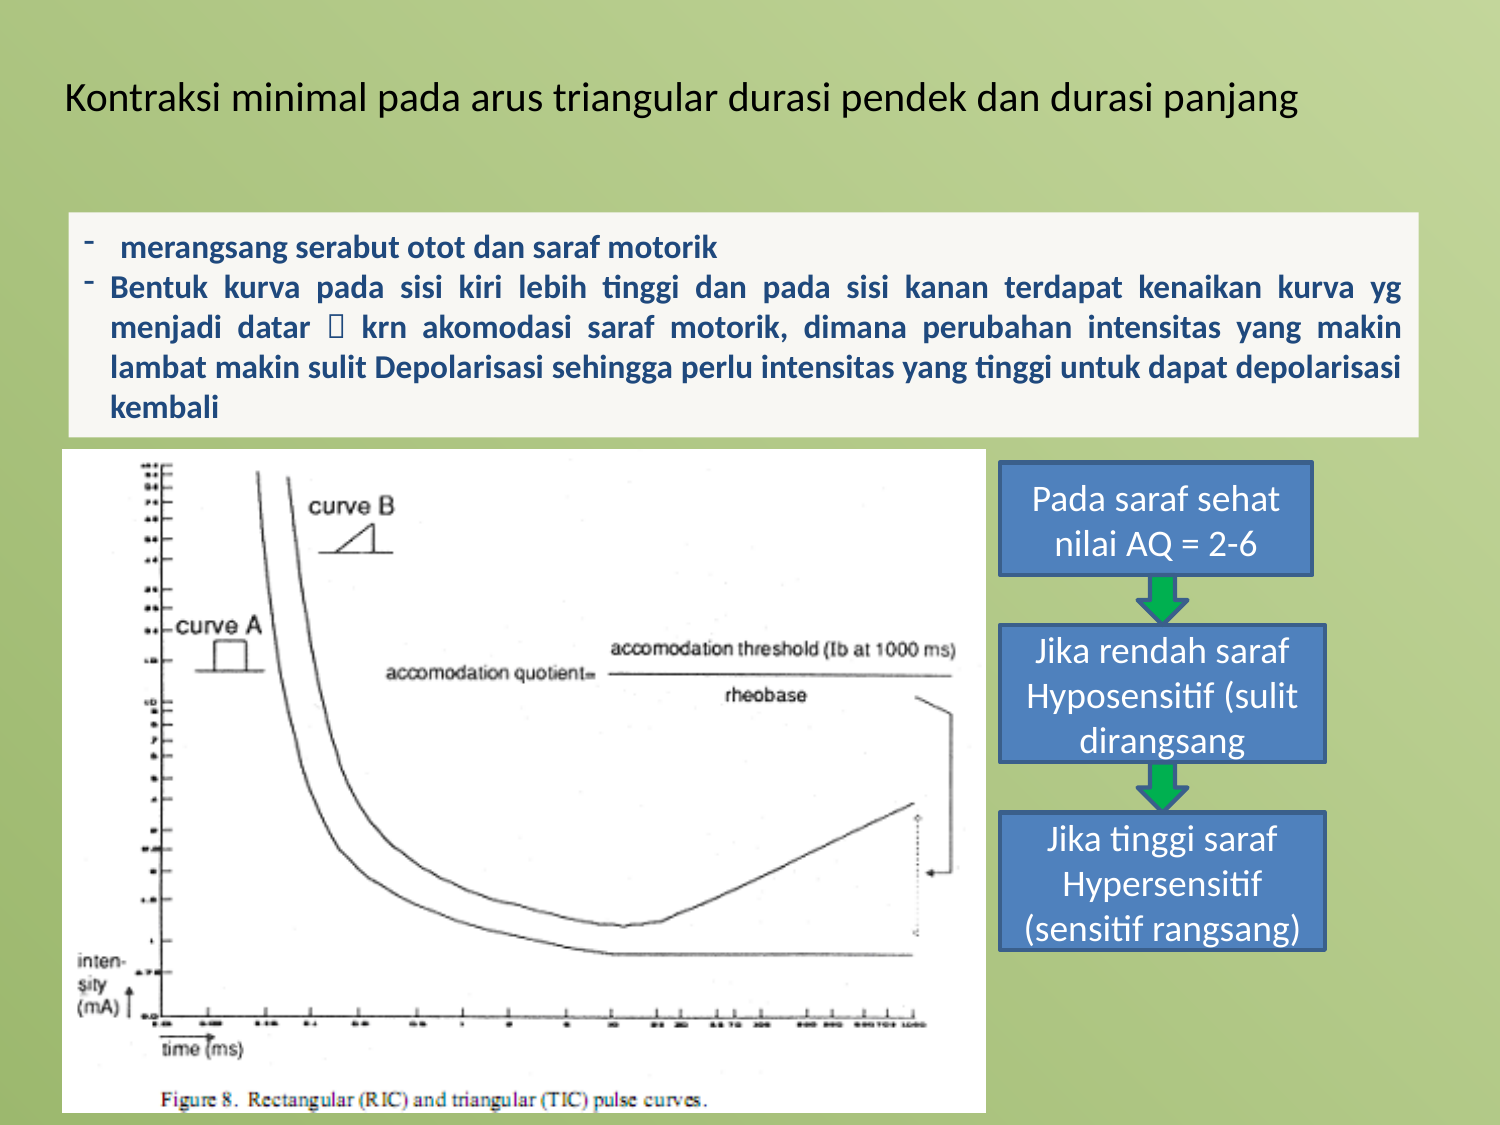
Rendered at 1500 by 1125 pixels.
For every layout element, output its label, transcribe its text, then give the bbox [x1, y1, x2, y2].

text_box Kontraksi minimal pada arus triangular durasi pendek dan durasi panjang [49, 62, 1400, 128]
text_box Jika rendah saraf Hyposensitif (sulit dirangsang [998, 623, 1327, 764]
text_box Jika tinggi saraf Hypersensitif (sensitif rangsang) [998, 810, 1327, 952]
text_box [1135, 760, 1190, 815]
text_box [1135, 572, 1190, 628]
text_box merangsang serabut otot dan saraf motorik Bentuk kurva pada sisi kiri lebih tinggi dan pada sisi kanan terdapat kenaikan kurva yg menjadi datar  krn akomodasi saraf motorik, dimana perubahan intensitas yang makin lambat makin sulit Depolarisasi sehingga perlu intensitas yang tinggi untuk dapat depolarisasi kembali [68, 212, 1419, 438]
text_box Pada saraf sehat nilai AQ = 2-6 [998, 460, 1314, 577]
picture [62, 449, 986, 1113]
